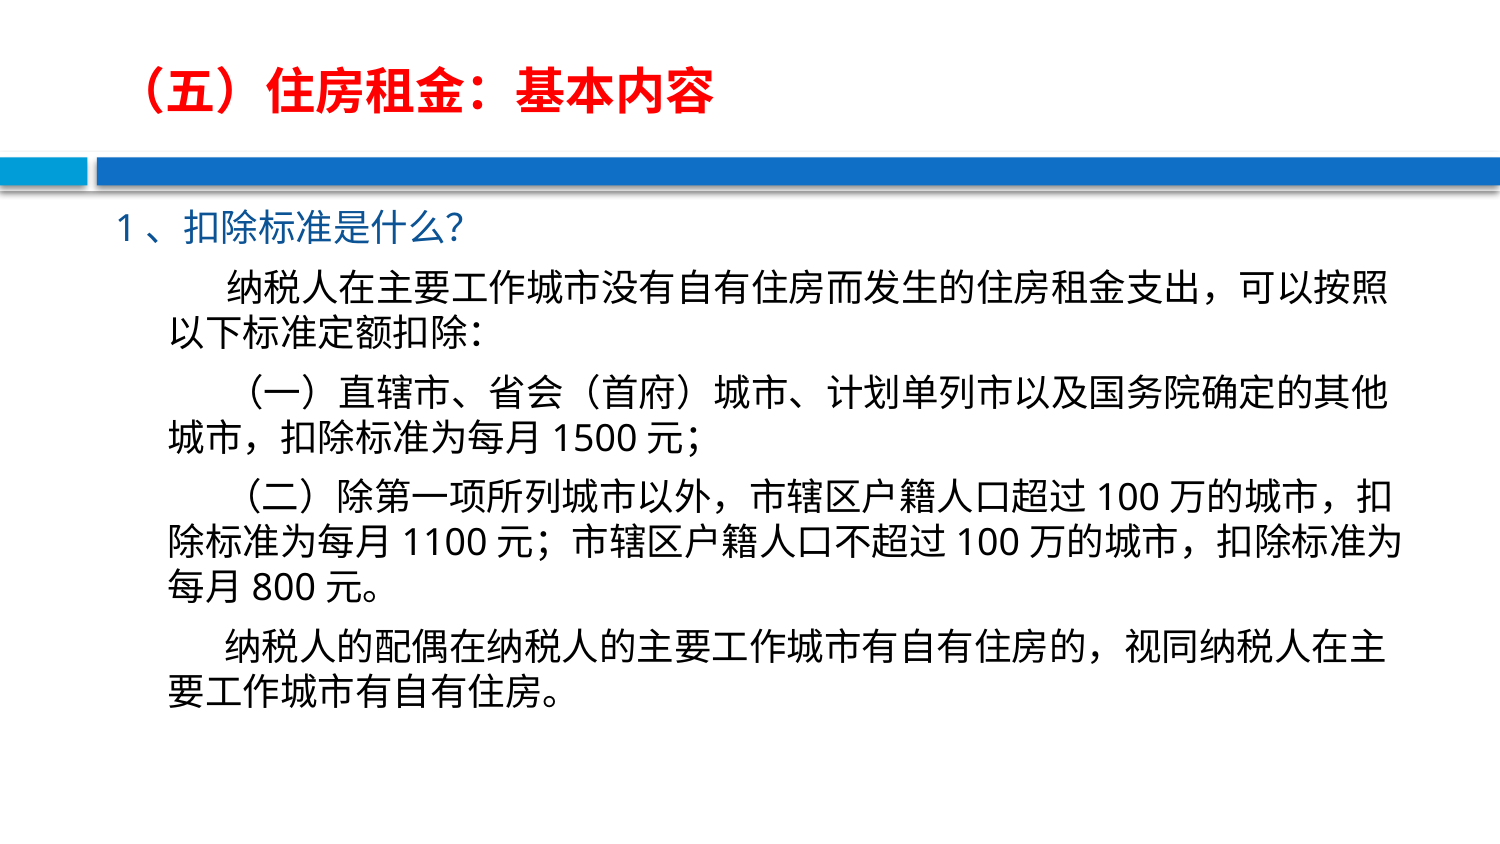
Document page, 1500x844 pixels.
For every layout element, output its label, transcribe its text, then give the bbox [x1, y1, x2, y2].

list 1、扣除标准是什么？ 纳税人在主要工作城市没有自有住房而发生的住房租金支出，可以按照以下标准定额扣除： （一）直辖市、省会（首府）城市、计划单列市以及国务院确定的其他城市，扣除标准为每月1500元； （二）除第一项所列城市以外，市辖区户籍人口超过100万的城市，扣除标准为每月1100元；市辖区户籍人口不超过100万的城市，扣除标准为每月800元。 纳税人的配偶在纳税人的主要工作城市有自有住房的，视同纳税人在主要工作城市有自有住房。 [100, 196, 1438, 750]
title （五）住房租金：基本内容 [100, 28, 1438, 150]
